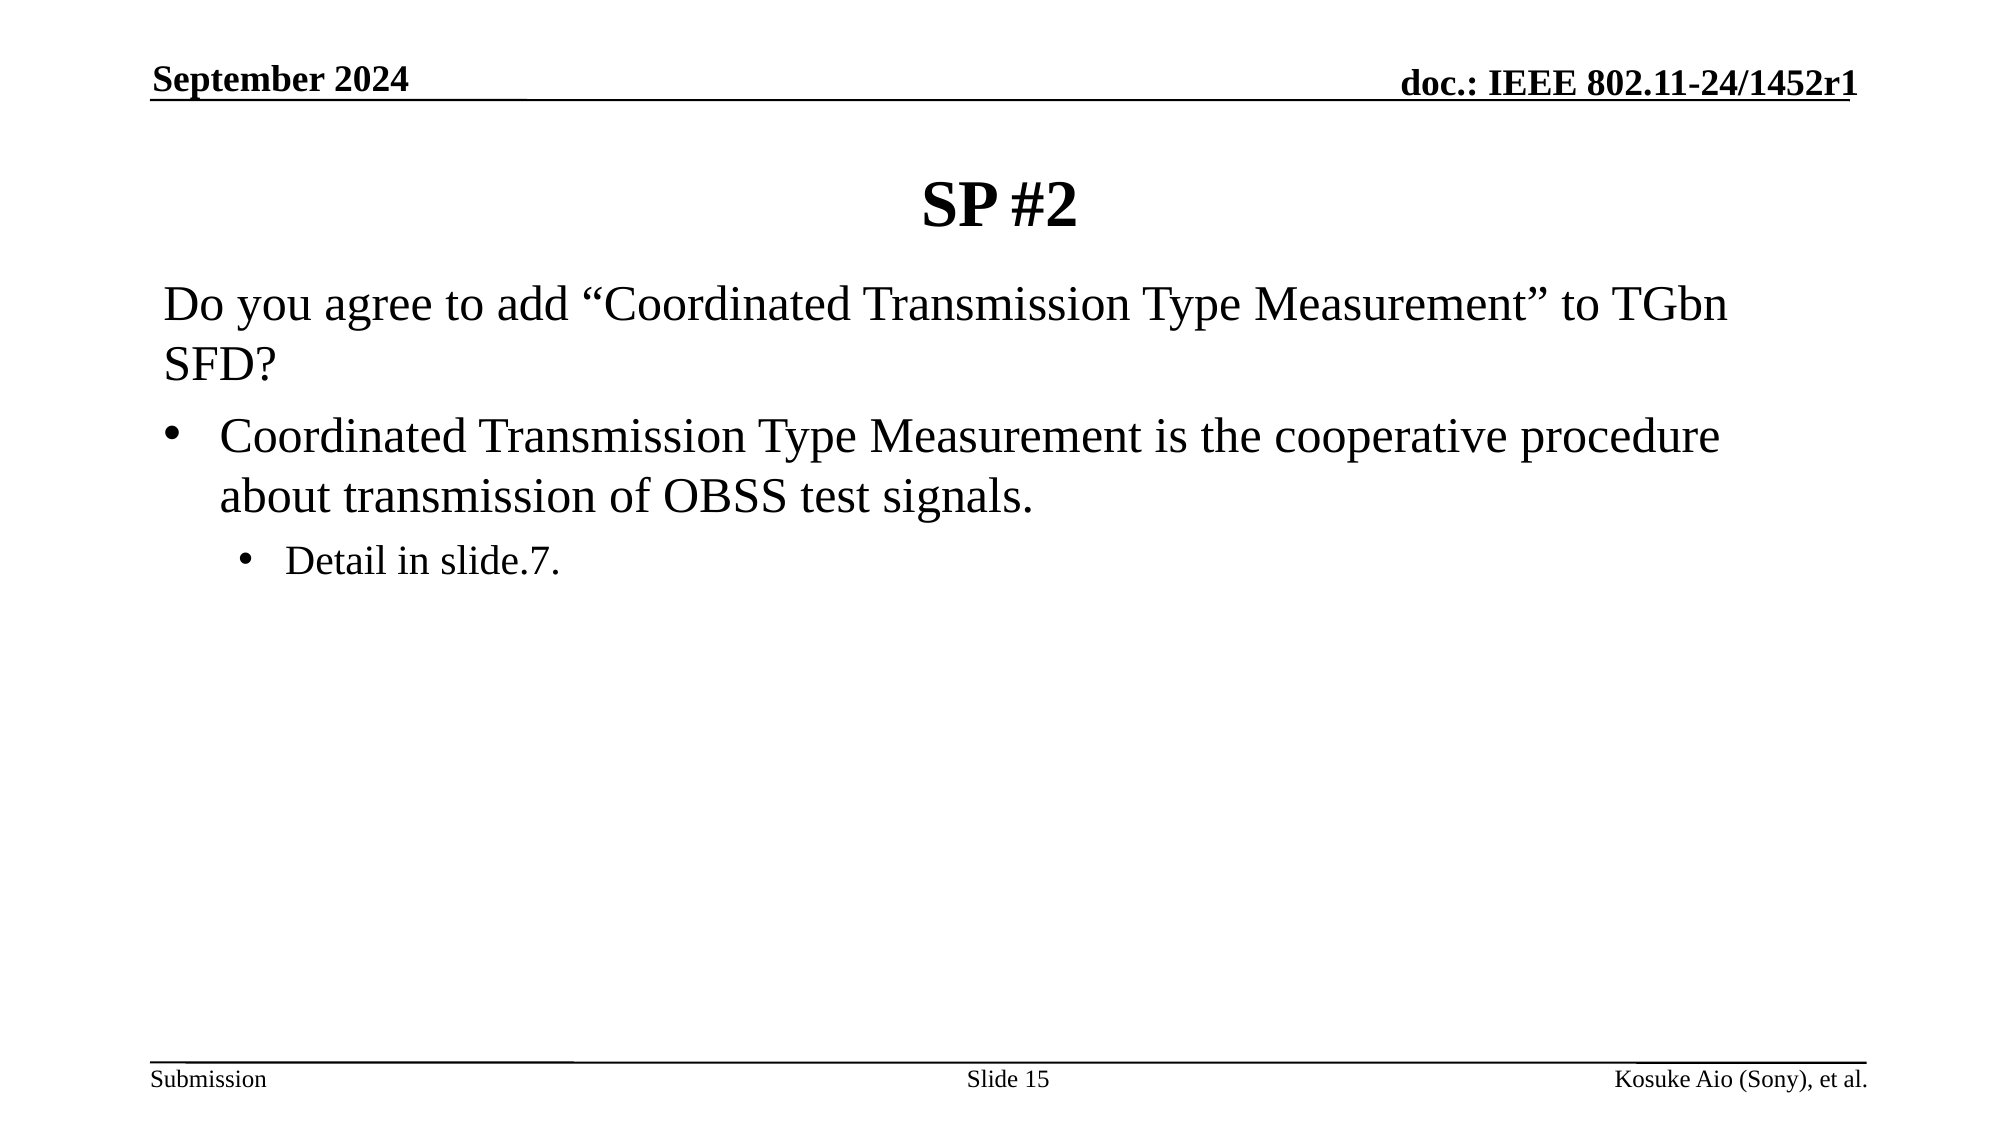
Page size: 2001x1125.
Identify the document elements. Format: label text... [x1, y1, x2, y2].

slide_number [152, 54, 563, 100]
slide_number Slide 15 [950, 1061, 1067, 1123]
title SP #2 [149, 112, 1850, 288]
footer Kosuke Aio (Sony), et al. [1171, 1061, 1869, 1093]
list Do you agree to add “Coordinated Transmission Type Measurement” to TGbn SFD? Coordinated Transmission Type Measurement is the cooperative procedure about transmission of OBSS test signals. Detail in slide.7. [147, 262, 1849, 938]
